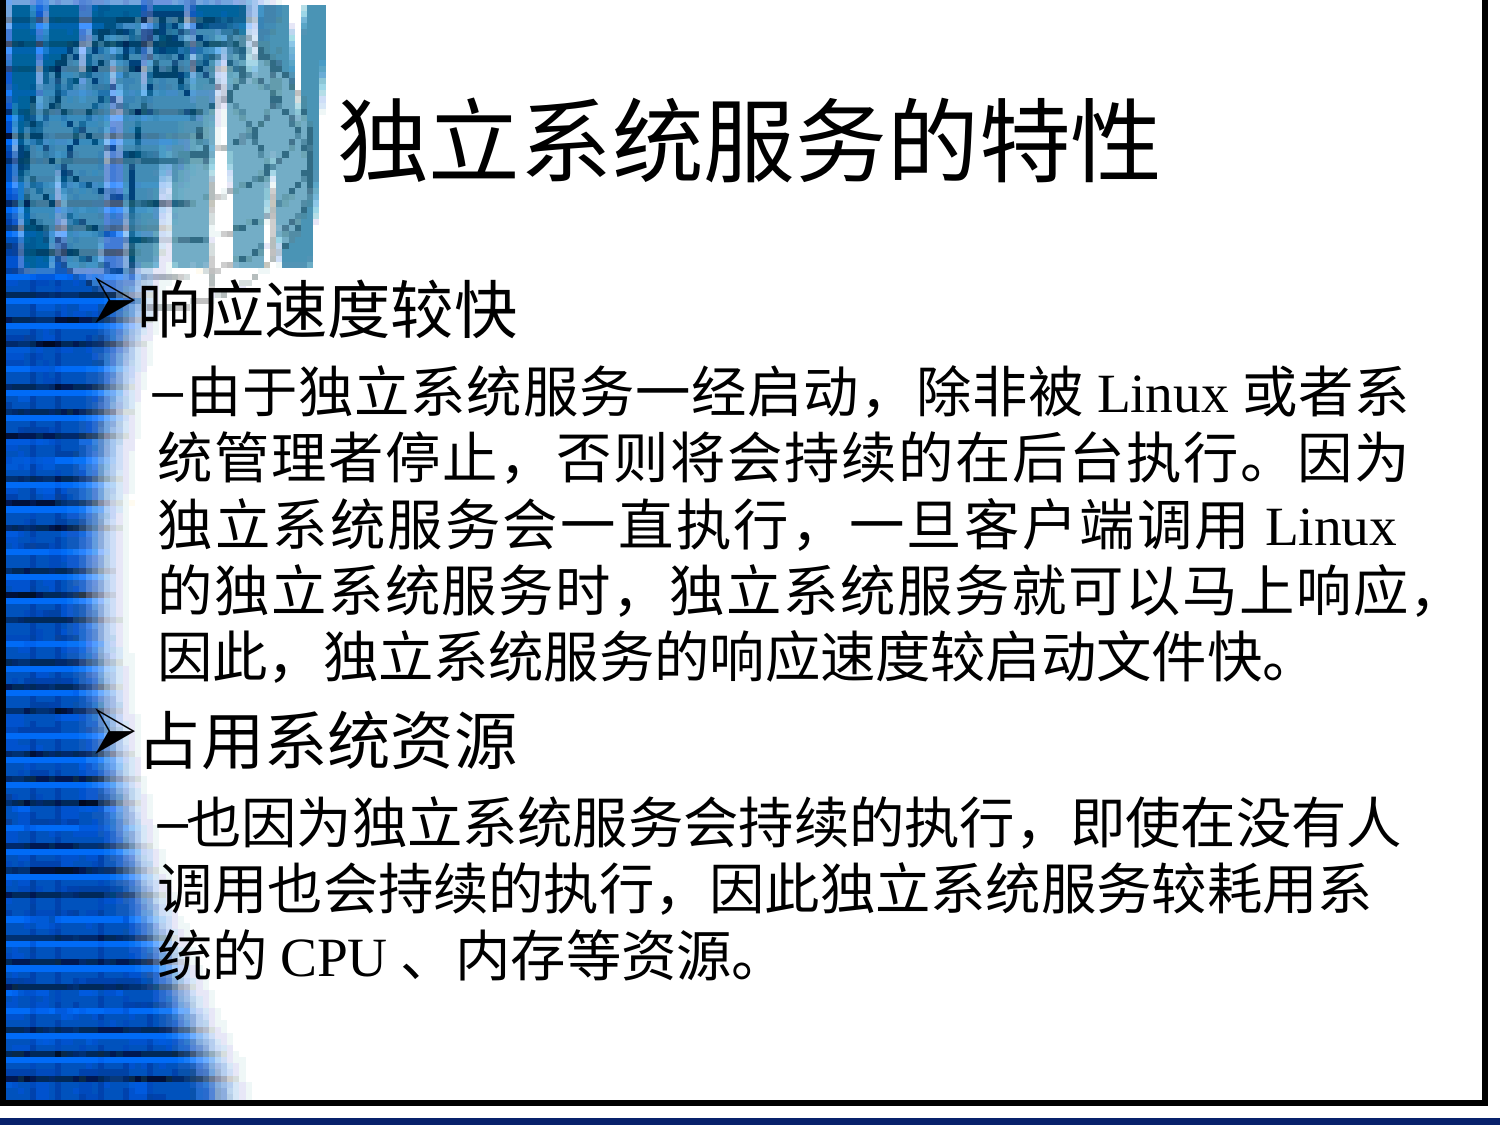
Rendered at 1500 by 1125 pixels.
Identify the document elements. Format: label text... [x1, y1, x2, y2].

title 独立系统服务的特性 [75, 45, 1425, 233]
picture [0, 0, 1500, 1125]
list 响应速度较快 由于独立系统服务一经启动，除非被Linux或者系统管理者停止，否则将会持续的在后台执行。因为独立系统服务会一直执行，一旦客户端调用Linux的独立系统服务时，独立系统服务就可以马上响应，因此，独立系统服务的响应速度较启动文件快。 占用系统资源 也因为独立系统服务会持续的执行，即使在没有人调用也会持续的执行，因此独立系统服务较耗用系统的CPU、内存等资源。 [75, 262, 1425, 1005]
